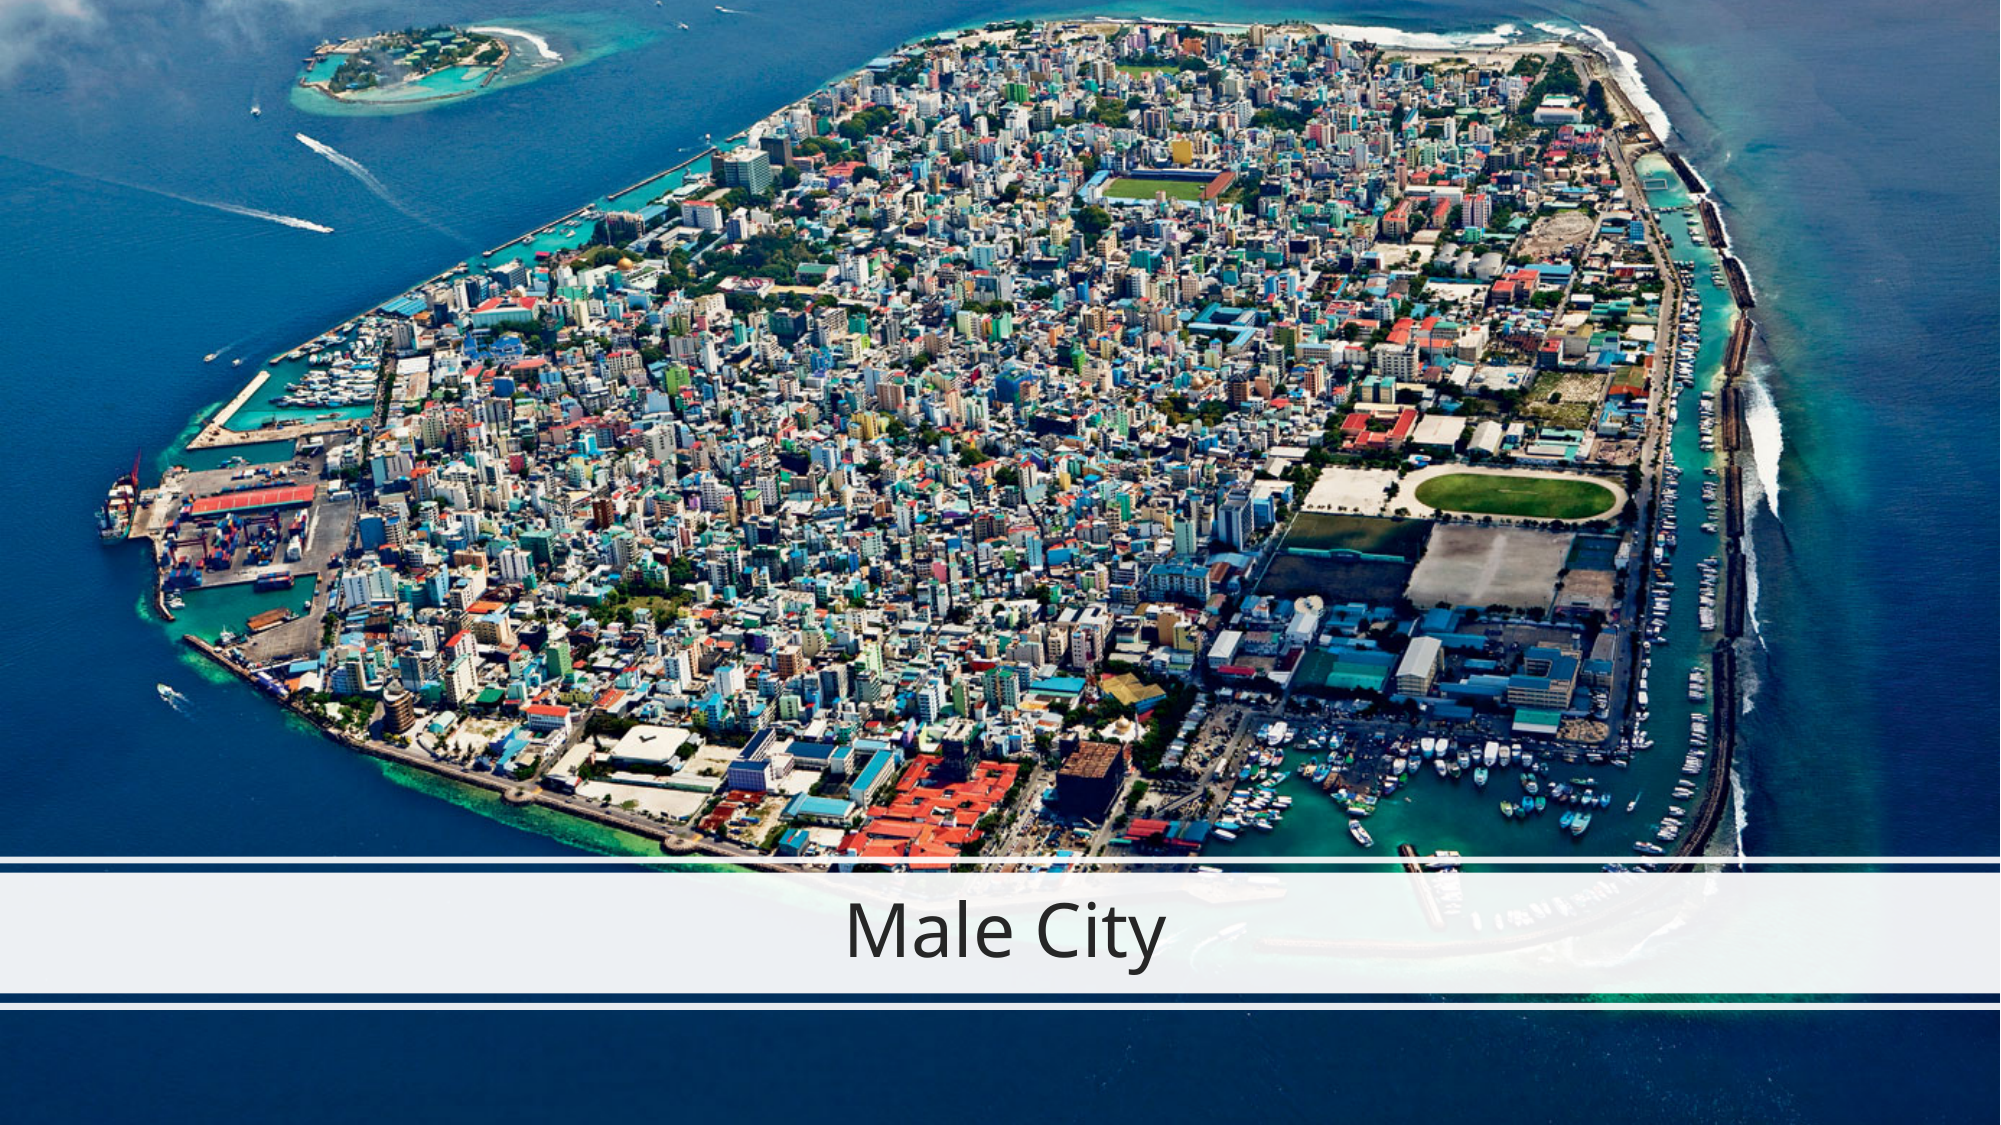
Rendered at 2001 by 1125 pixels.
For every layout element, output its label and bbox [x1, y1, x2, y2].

list [0, 0, 2000, 859]
list [0, 1007, 2000, 1125]
list [0, 860, 2000, 1006]
